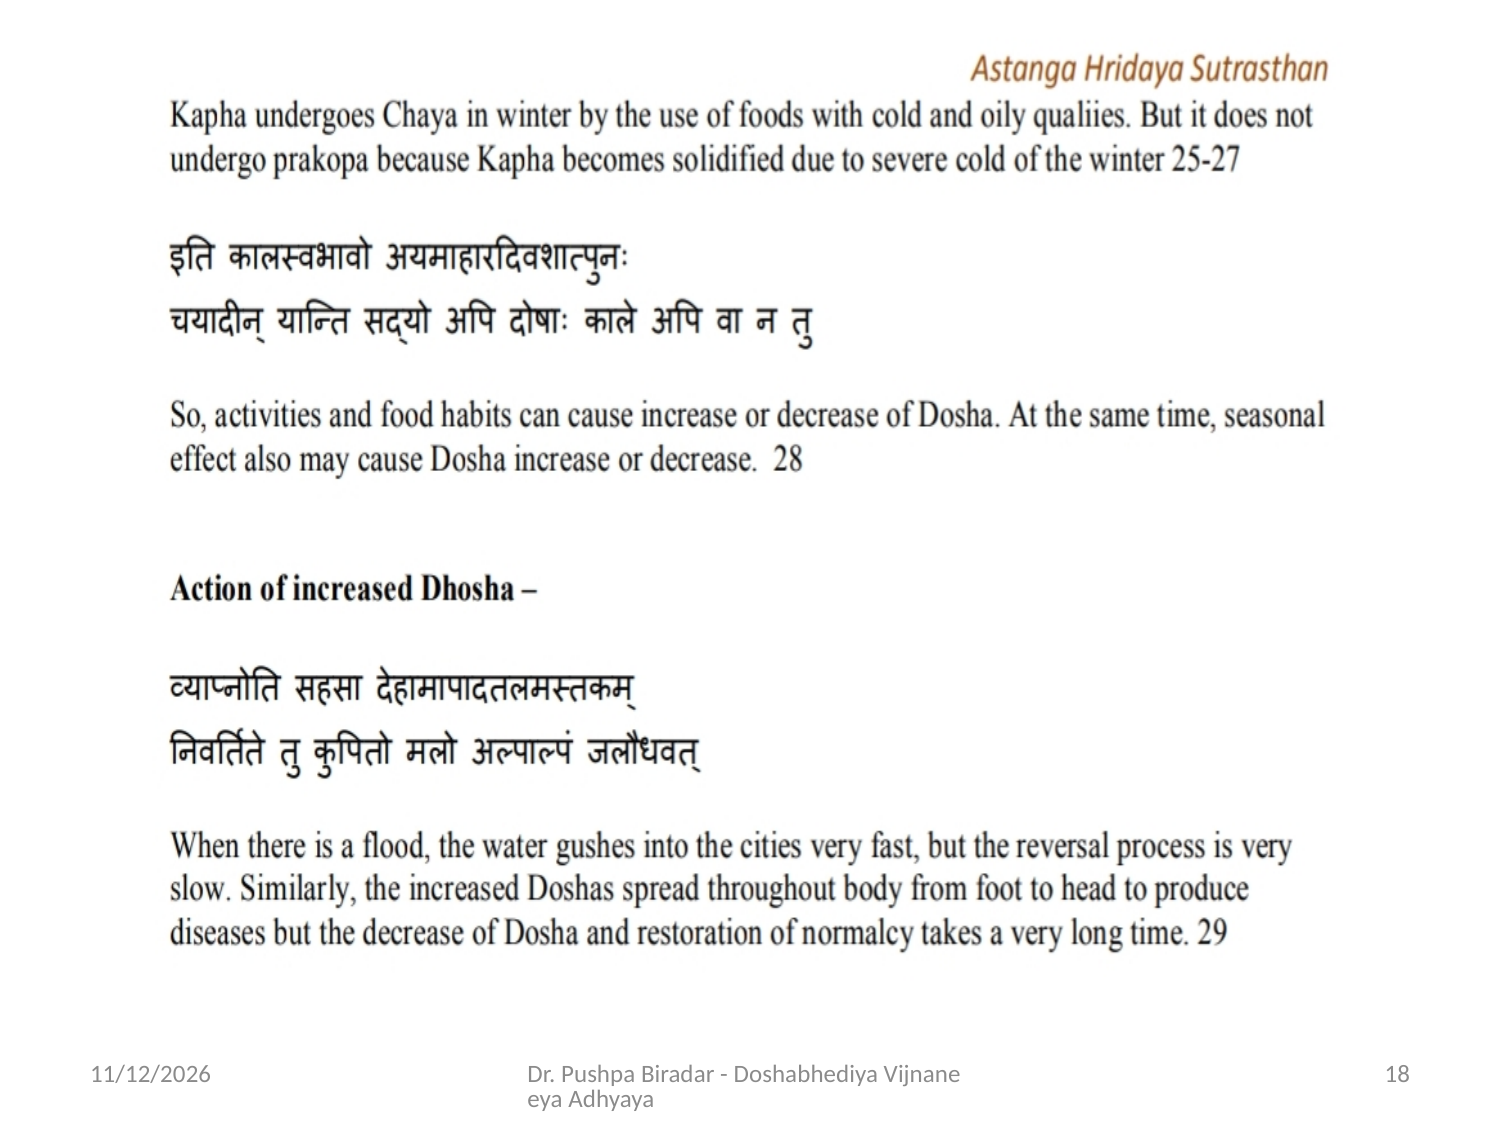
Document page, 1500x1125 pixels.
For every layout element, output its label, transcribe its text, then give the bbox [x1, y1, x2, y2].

footer Dr. Pushpa Biradar - Doshabhediya Vijnaneeya Adhyaya [512, 1042, 988, 1103]
picture [49, 37, 1438, 1013]
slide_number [75, 1042, 425, 1103]
slide_number 18 [1074, 1042, 1425, 1103]
